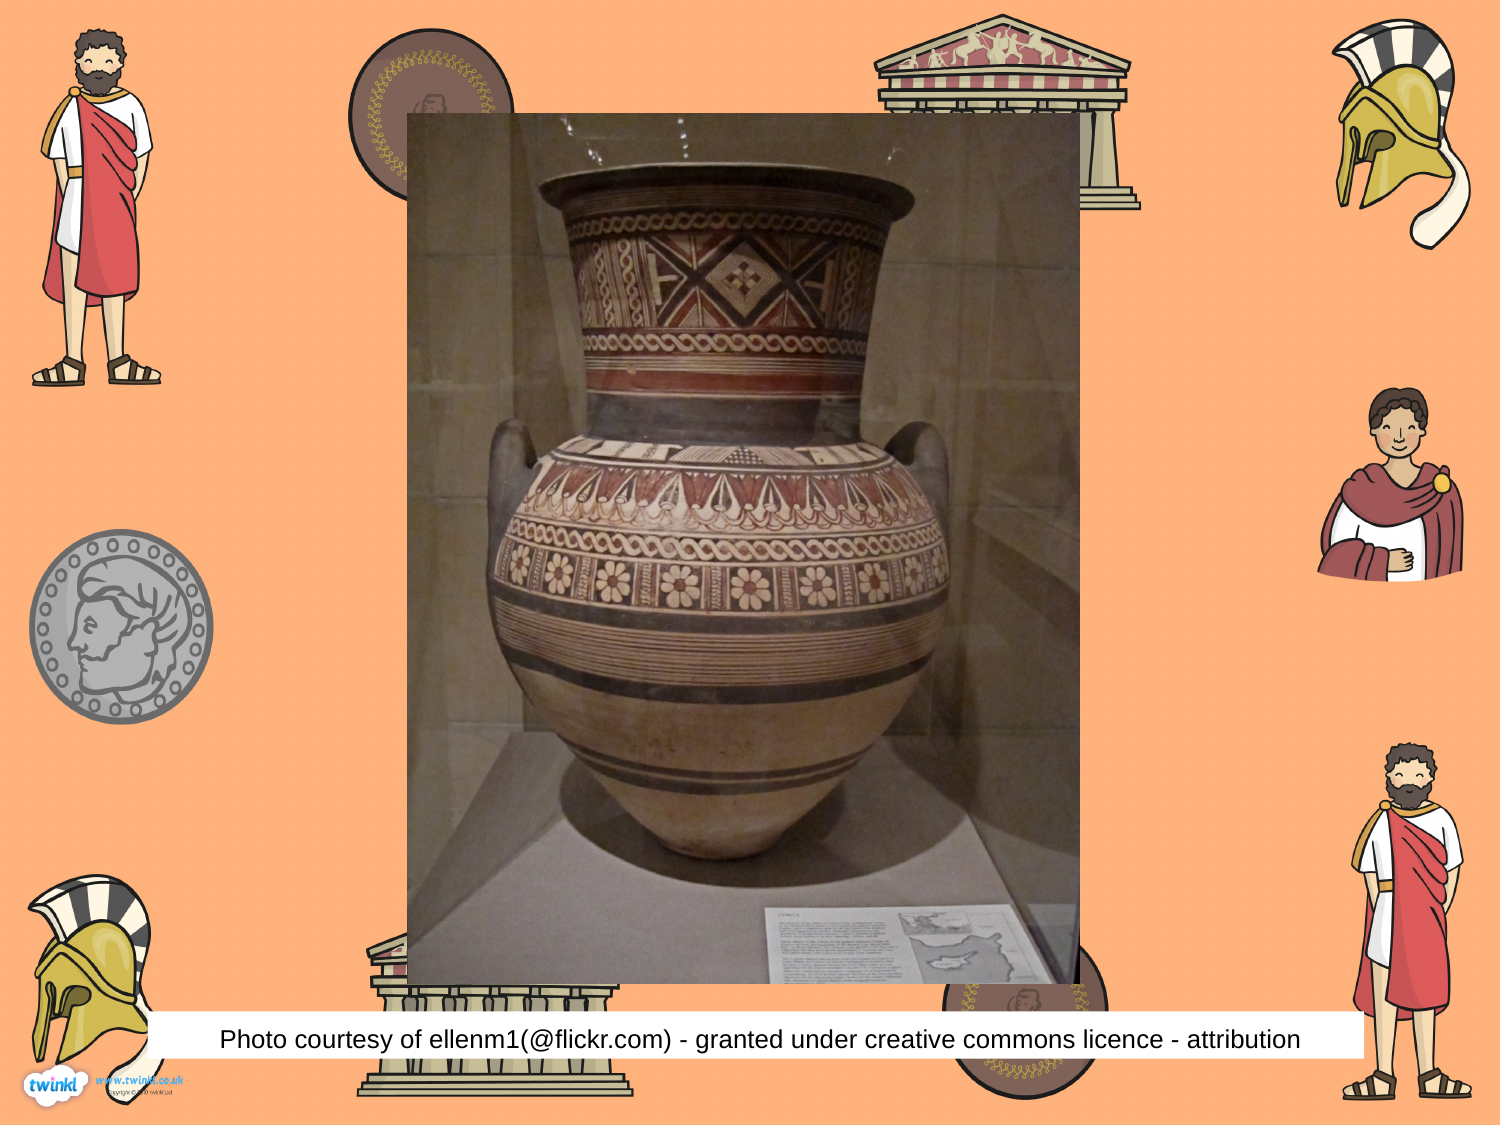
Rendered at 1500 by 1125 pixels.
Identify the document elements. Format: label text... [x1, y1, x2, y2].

picture [0, 0, 1500, 1125]
text_box Photo courtesy of ellenm1(@flickr.com) - granted under creative commons licence - attribution [147, 1011, 1376, 1065]
